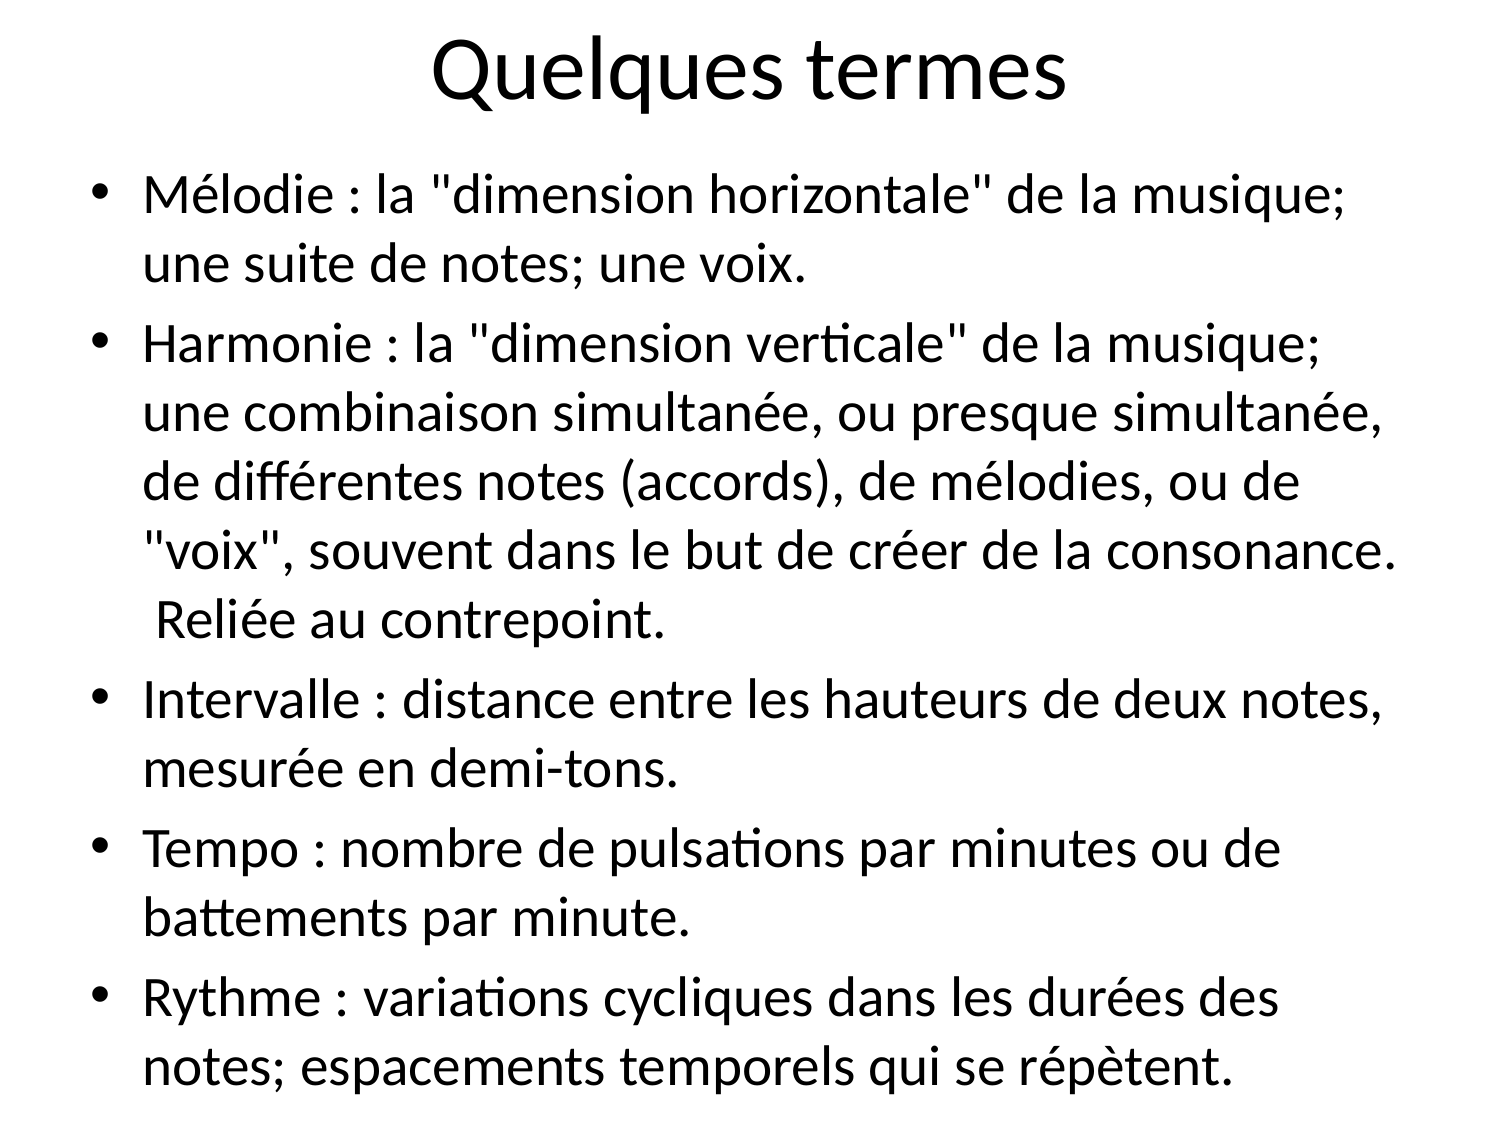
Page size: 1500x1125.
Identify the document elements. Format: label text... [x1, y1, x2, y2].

title Quelques termes [75, 0, 1425, 126]
list Mélodie : la "dimension horizontale" de la musique; une suite de notes; une voix. Harmonie : la "dimension verticale" de la musique; une combinaison simultanée, ou presque simultanée, de différentes notes (accords), de mélodies, ou de "voix", souvent dans le but de créer de la consonance. Reliée au contrepoint. Intervalle : distance entre les hauteurs de deux notes, mesurée en demi-tons. Tempo : nombre de pulsations par minutes ou de battements par minute. Rythme : variations cycliques dans les durées des notes; espacements temporels qui se répètent. [75, 149, 1425, 1106]
